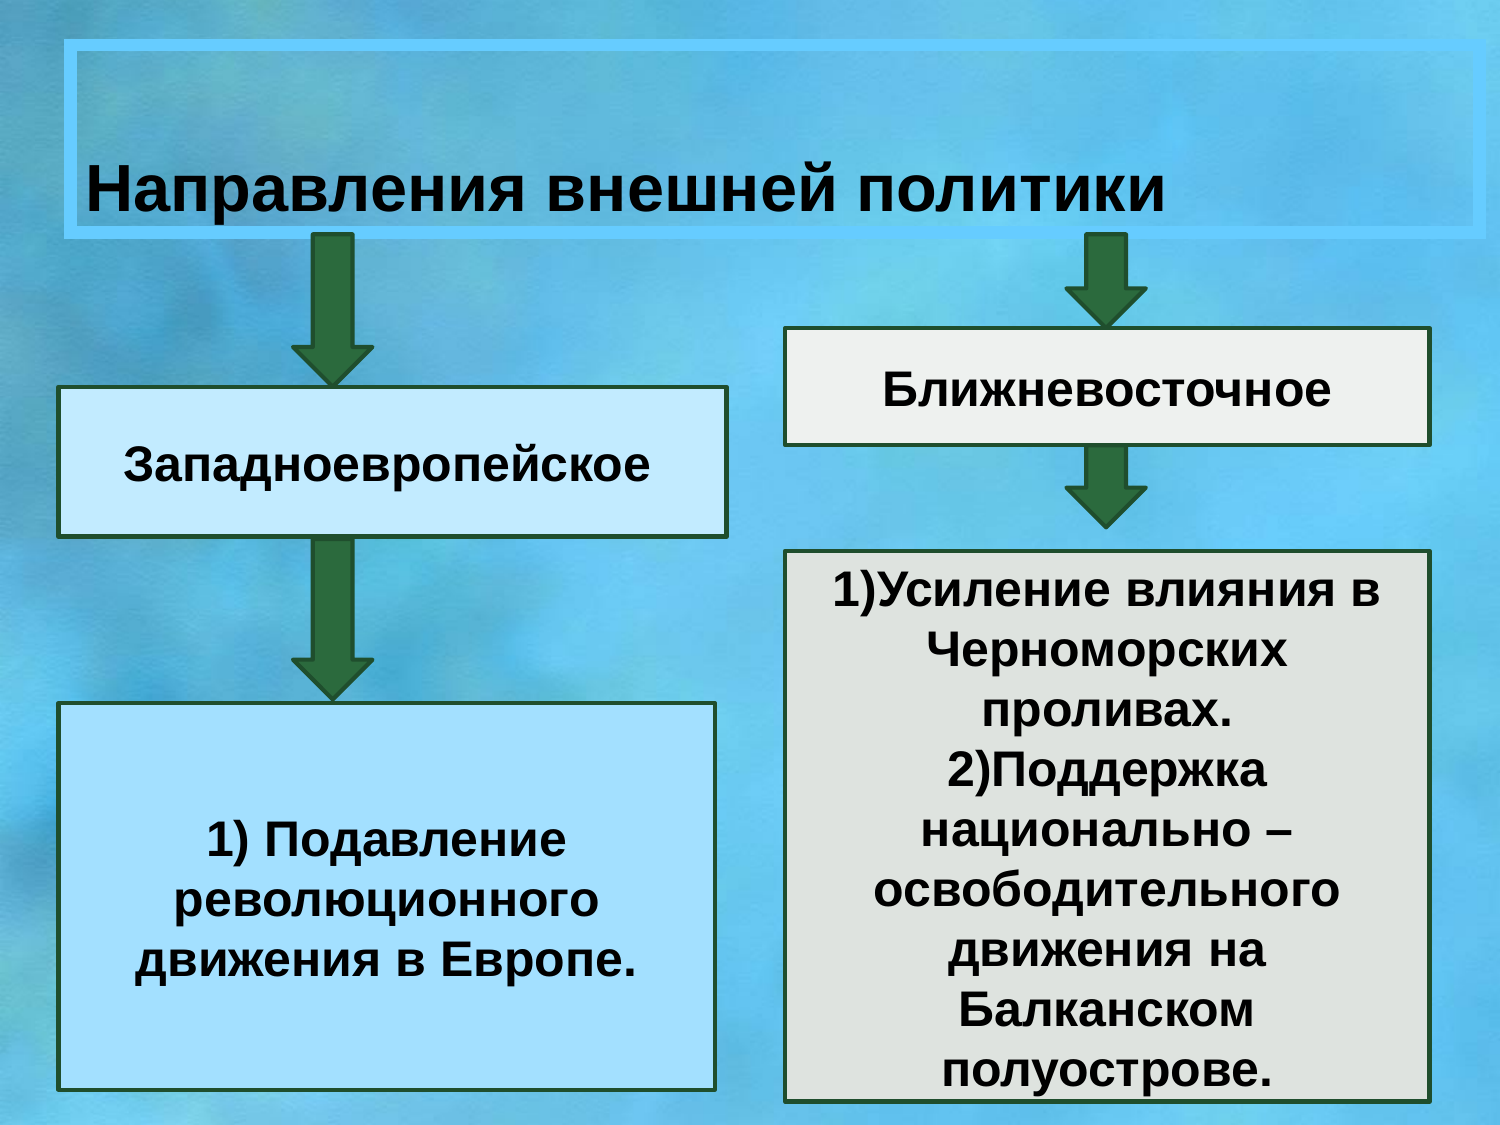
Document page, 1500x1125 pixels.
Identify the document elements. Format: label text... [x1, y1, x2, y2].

text_box [291, 536, 375, 701]
text_box Ближневосточное [783, 326, 1432, 447]
text_box [1064, 443, 1148, 530]
text_box [1064, 232, 1148, 326]
text_box 1)Усиление влияния в Черноморских проливах. 2)Поддержка национально – освободительного движения на Балканском полуострове. [783, 549, 1432, 1104]
text_box Западноевропейское [56, 385, 729, 539]
text_box [291, 232, 375, 385]
picture [0, 0, 1500, 1125]
title Направления внешней политики [70, 44, 1480, 233]
text_box 1) Подавление революционного движения в Европе. [56, 701, 717, 1092]
